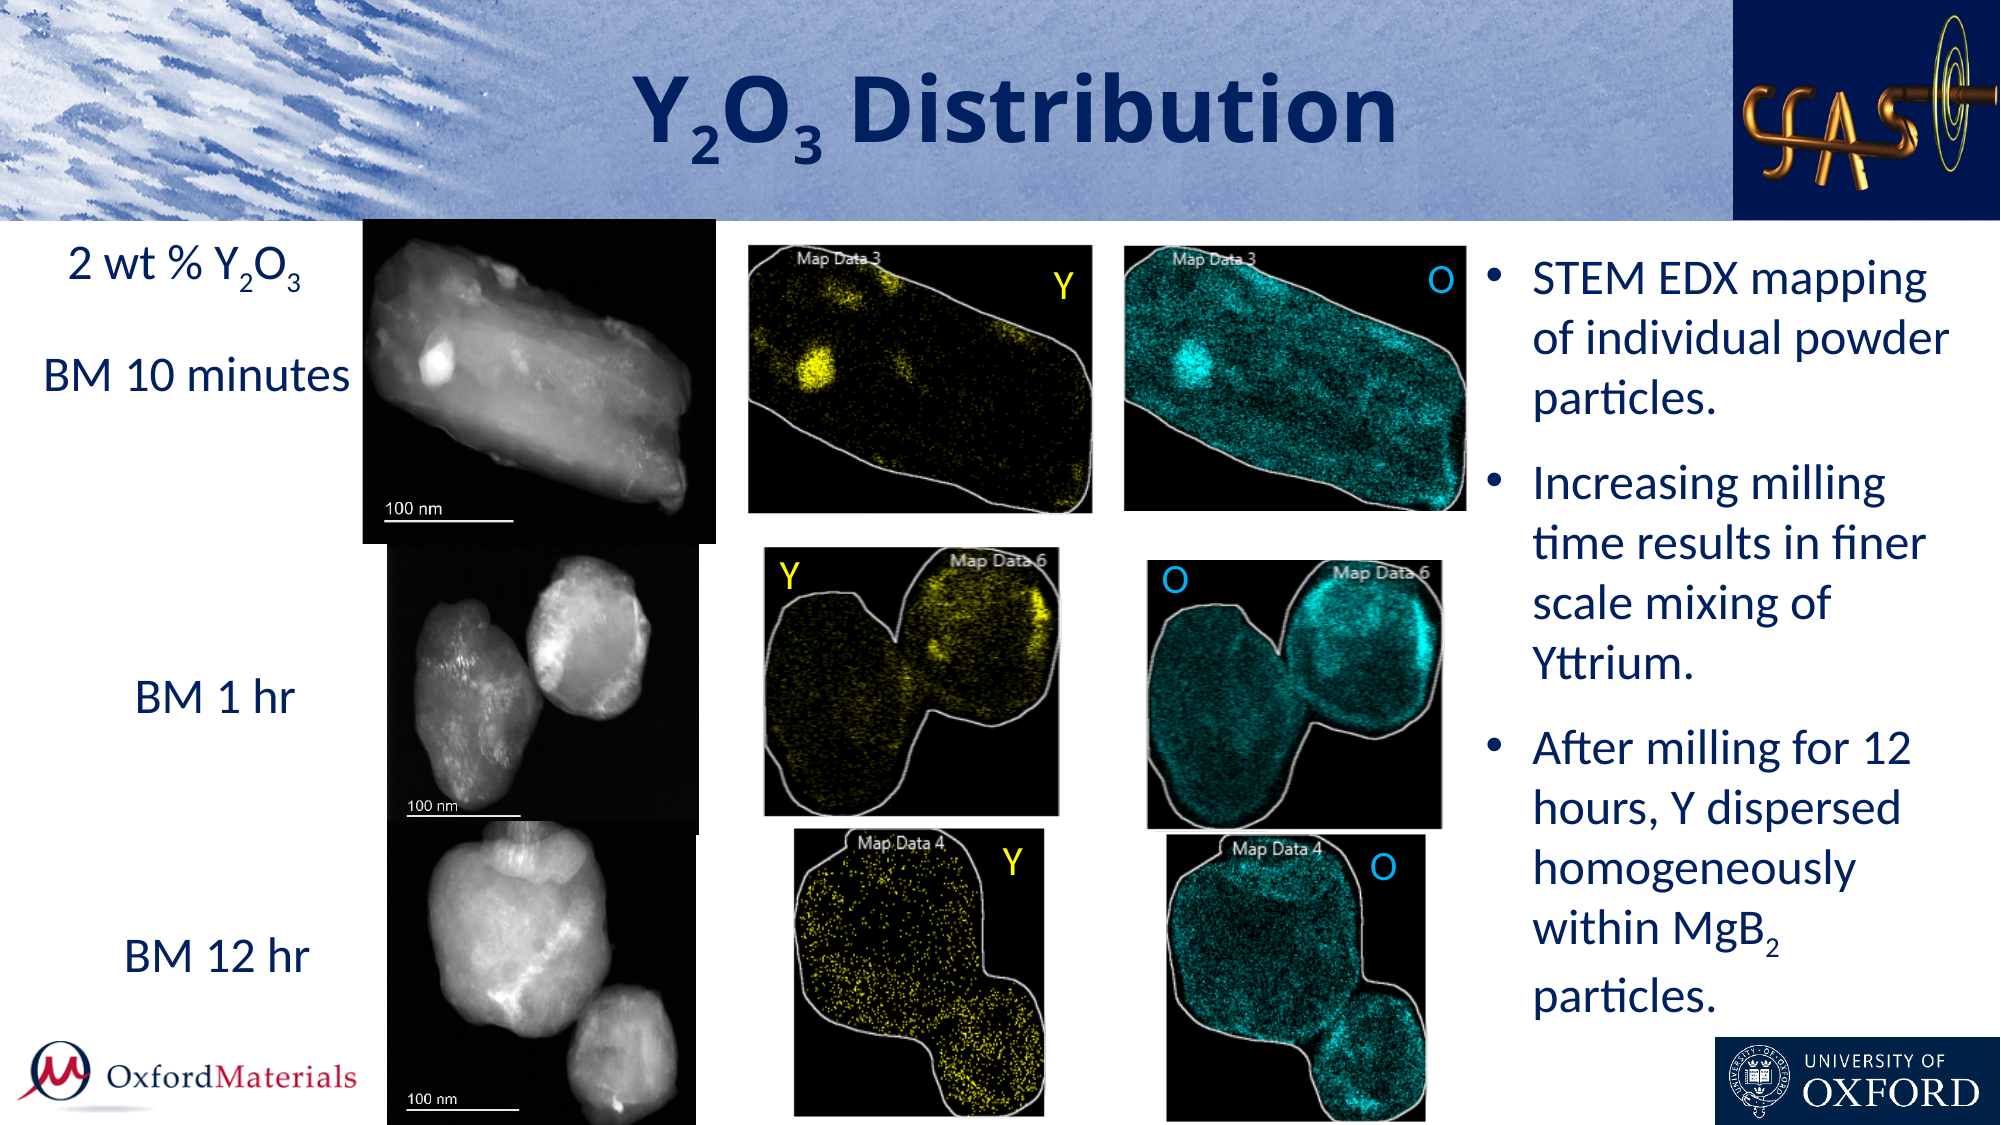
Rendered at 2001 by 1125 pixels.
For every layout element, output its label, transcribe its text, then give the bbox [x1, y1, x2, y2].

text_box 2 wt % Y2O3 [52, 222, 317, 306]
text_box BM 12 hr [109, 914, 326, 990]
text_box BM 10 minutes [28, 333, 362, 409]
picture [17, 1041, 362, 1113]
text_box STEM EDX mapping of individual powder particles. Increasing milling time results in finer scale mixing of Yttrium. After milling for 12 hours, Y dispersed homogeneously within MgB2 particles. [1499, 237, 1974, 1031]
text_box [362, 219, 1499, 1125]
picture [1715, 1037, 2000, 1125]
text_box BM 1 hr [119, 656, 312, 731]
title Y2O3 Distribution [418, 0, 1616, 217]
picture [0, 0, 2000, 221]
